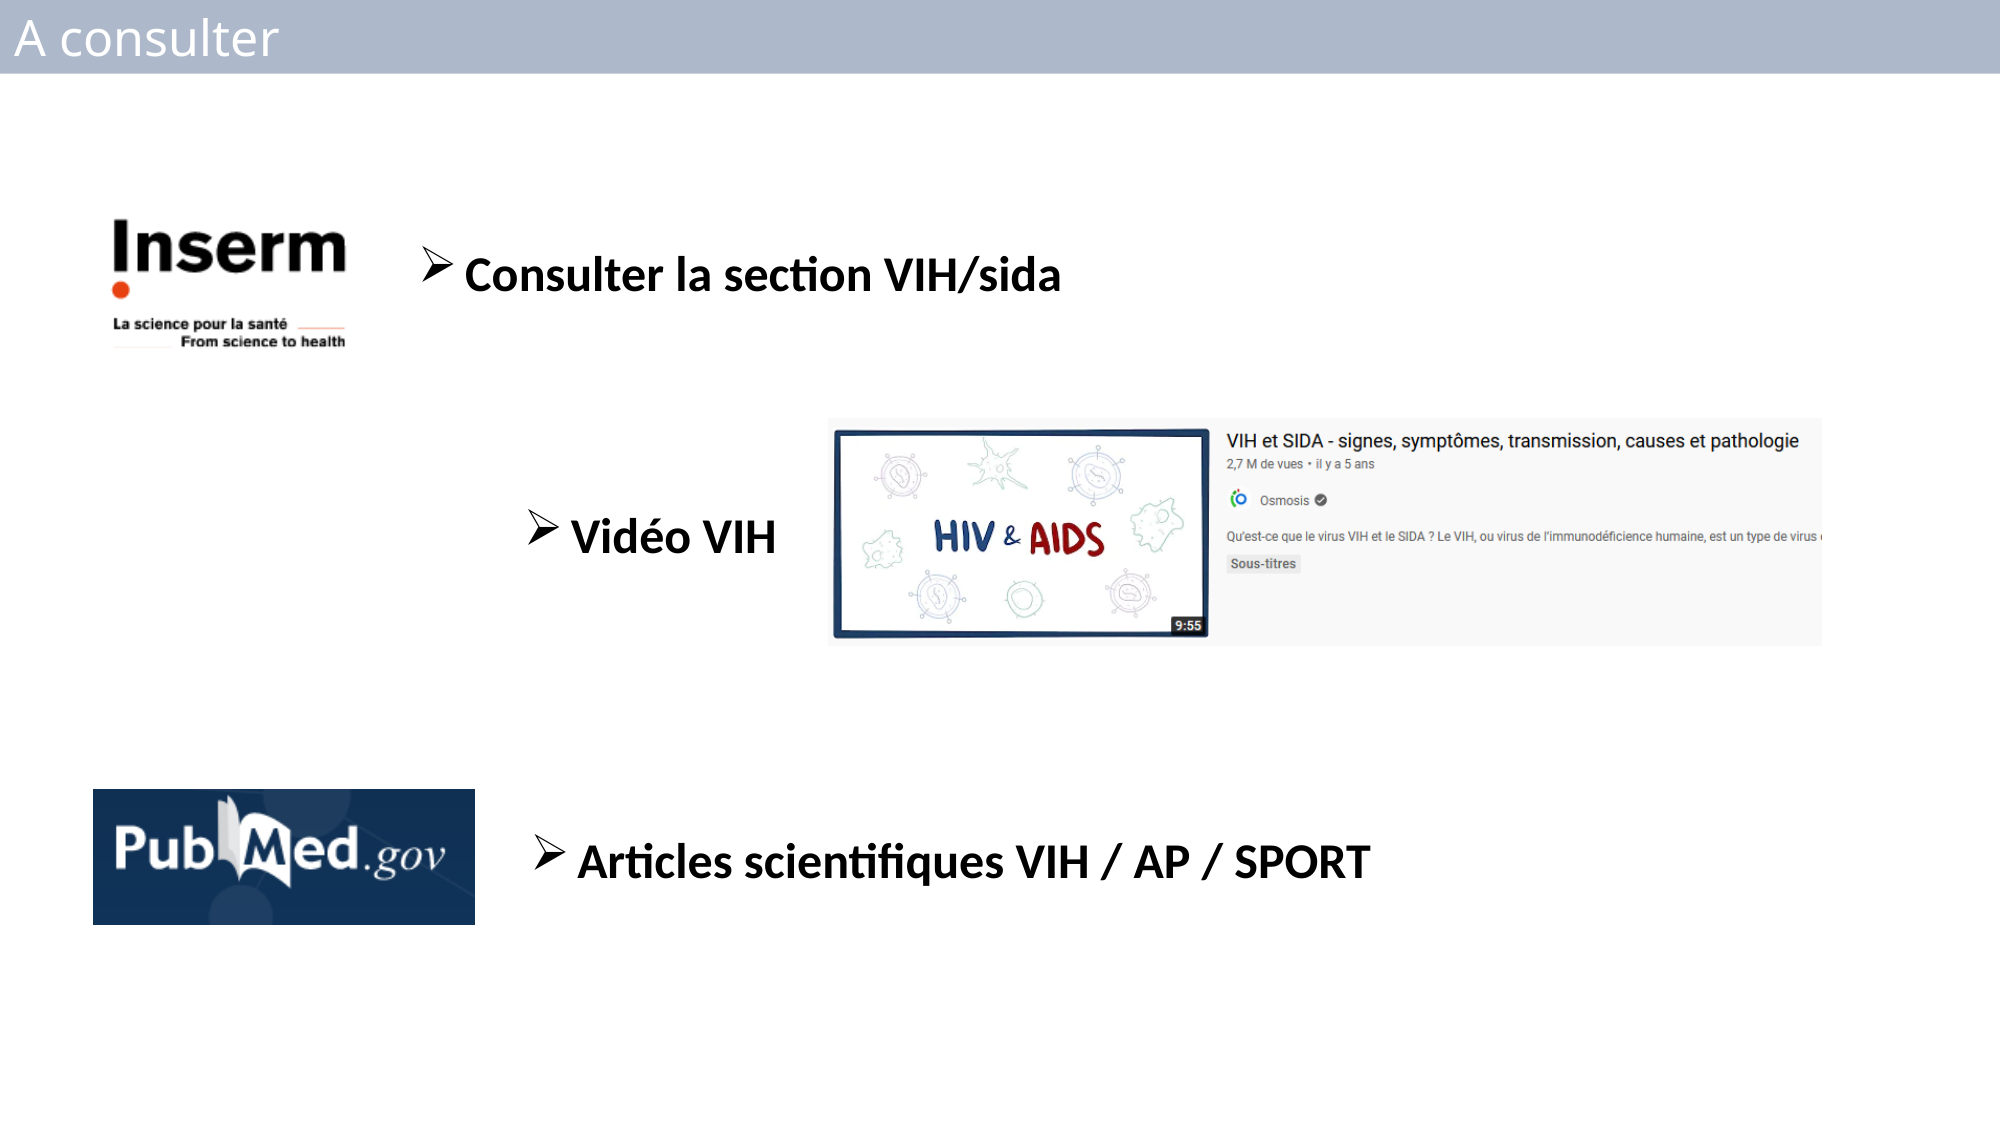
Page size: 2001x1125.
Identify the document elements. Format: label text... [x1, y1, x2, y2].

picture [94, 210, 395, 375]
text_box Vidéo VIH [509, 496, 828, 571]
text_box Consulter la section VIH/sida [403, 233, 1362, 309]
text_box Articles scientifiques VIH / AP / SPORT [515, 820, 1490, 896]
text_box A consulter [0, 0, 2000, 75]
picture [93, 789, 475, 925]
picture [828, 418, 1822, 646]
